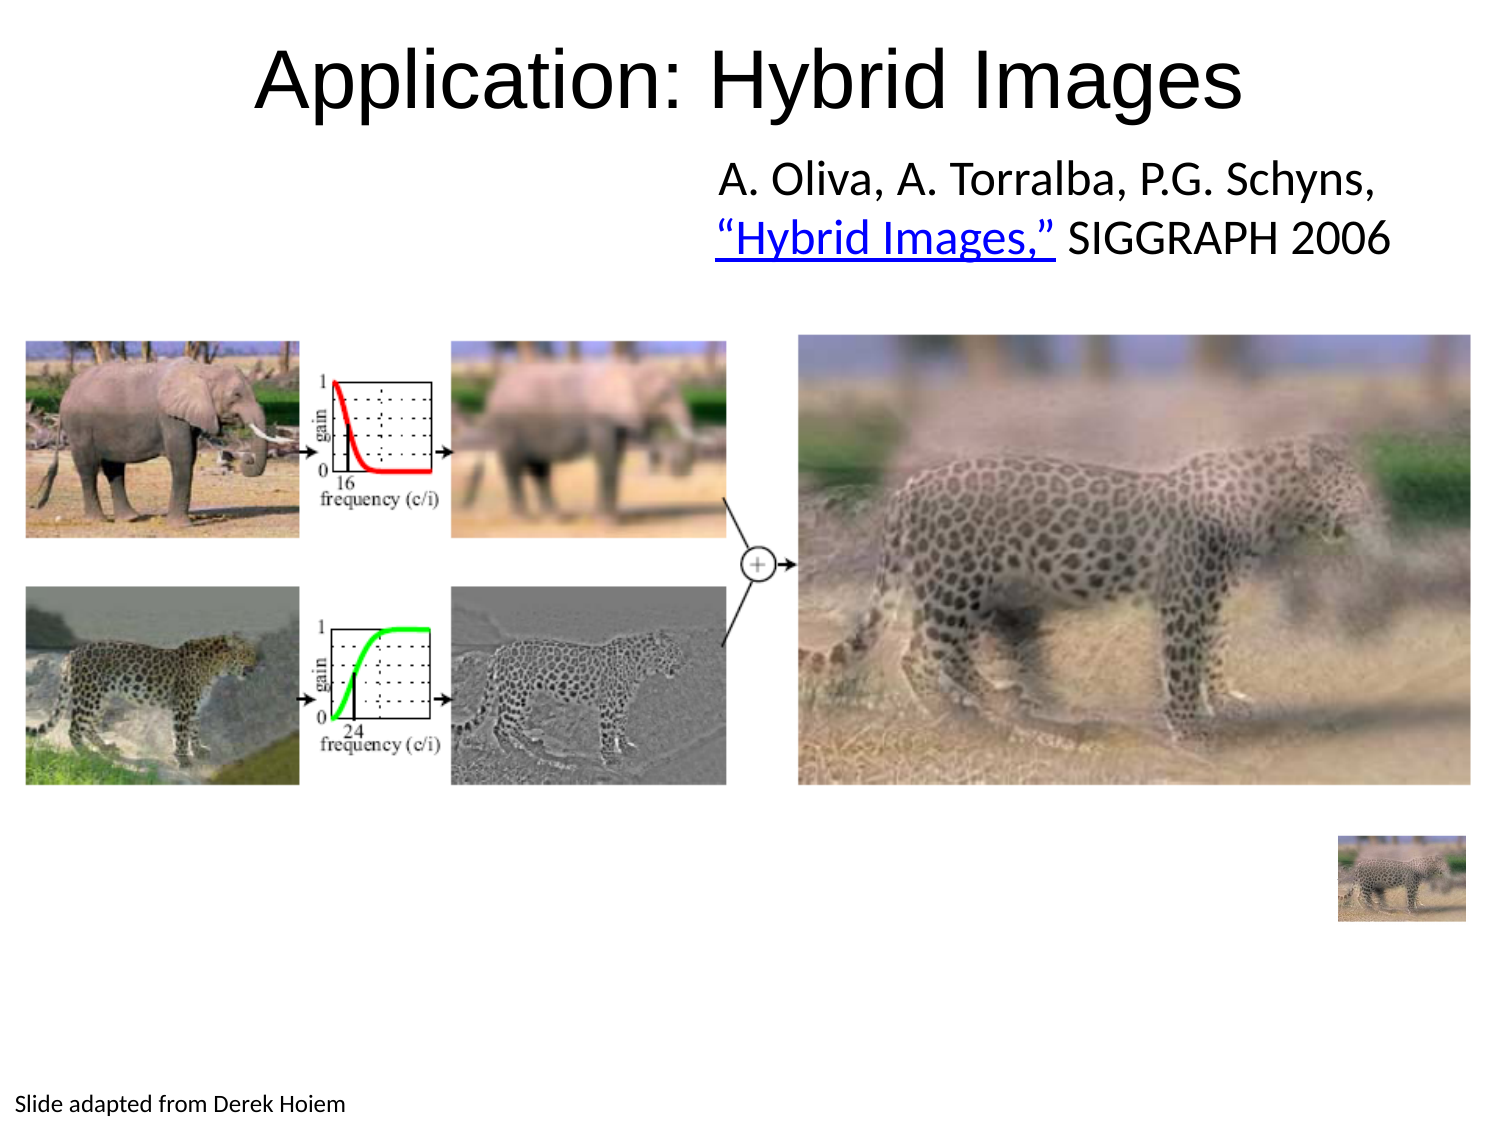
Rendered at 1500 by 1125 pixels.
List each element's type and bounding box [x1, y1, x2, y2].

picture [1337, 833, 1469, 926]
list [549, 137, 1500, 288]
title [74, 0, 1426, 151]
text_box [0, 1079, 413, 1125]
picture [12, 320, 1488, 805]
